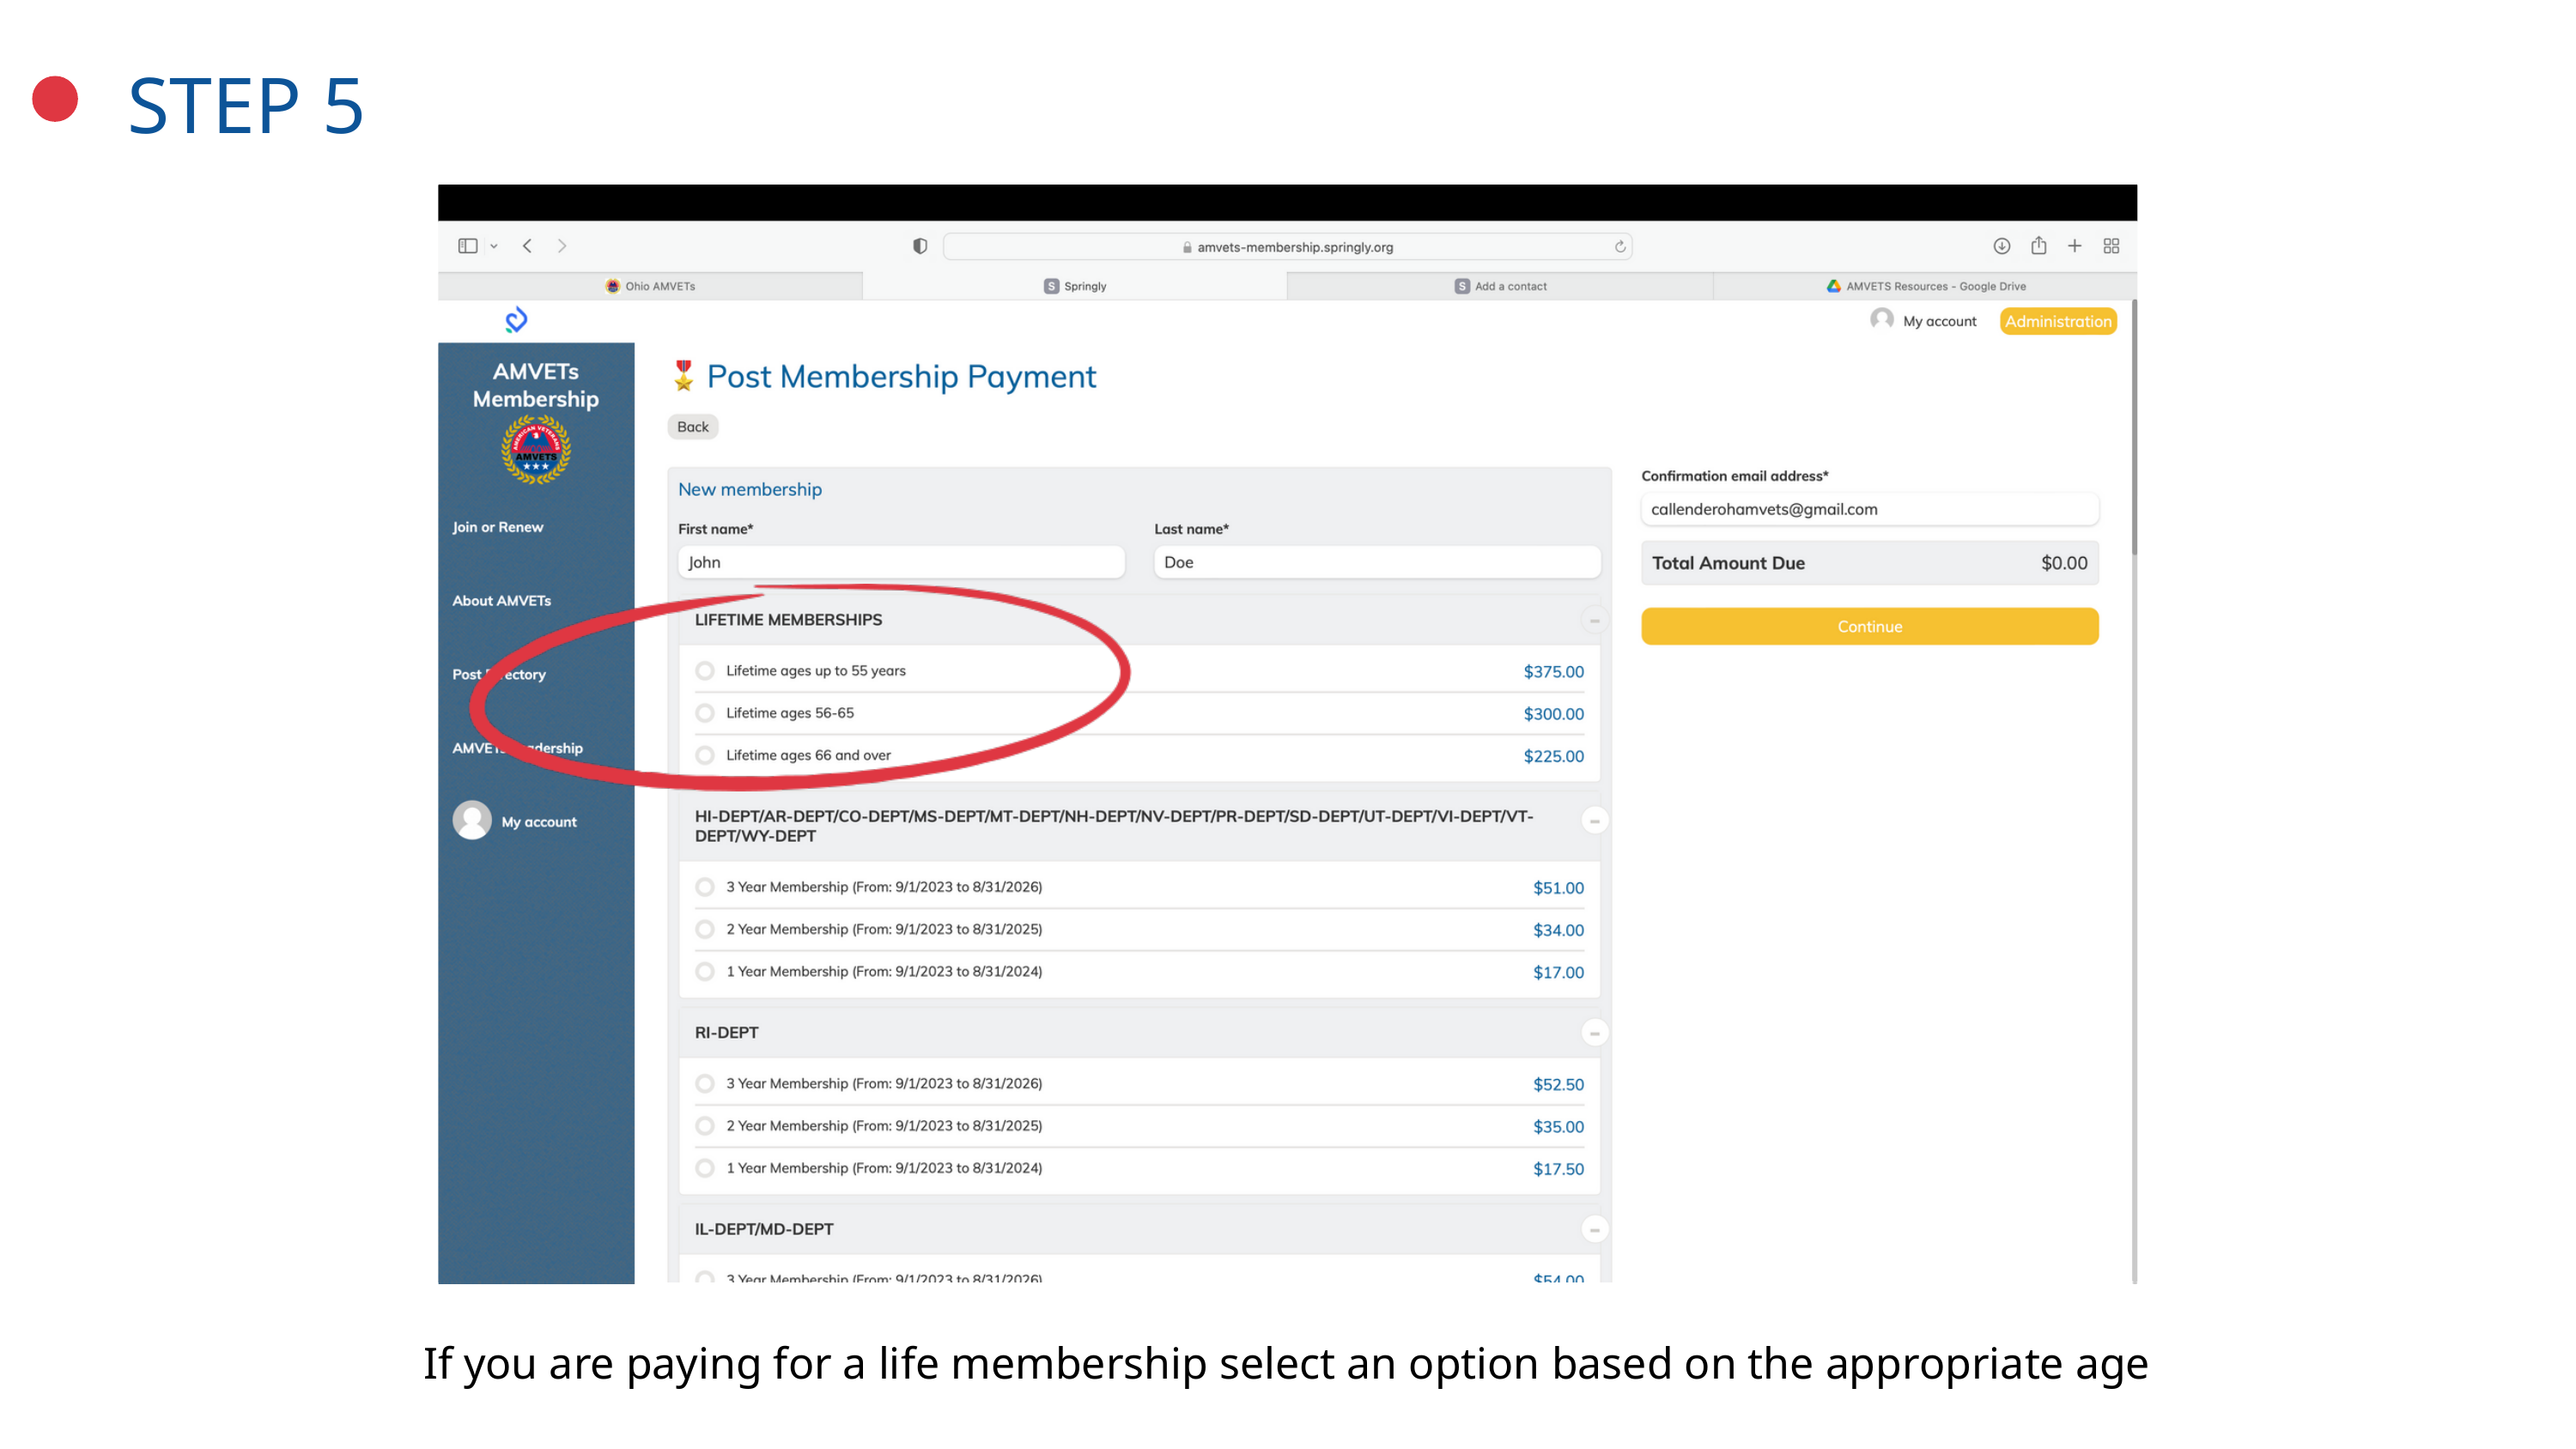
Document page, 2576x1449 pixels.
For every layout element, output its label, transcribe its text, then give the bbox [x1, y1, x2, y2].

text_box STEP 5 [127, 40, 1058, 149]
text_box [467, 584, 1132, 791]
text_box If you are paying for a life membership select an option based on the appropriate age [166, 1327, 2409, 1388]
text_box [438, 185, 2138, 1282]
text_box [32, 76, 79, 123]
